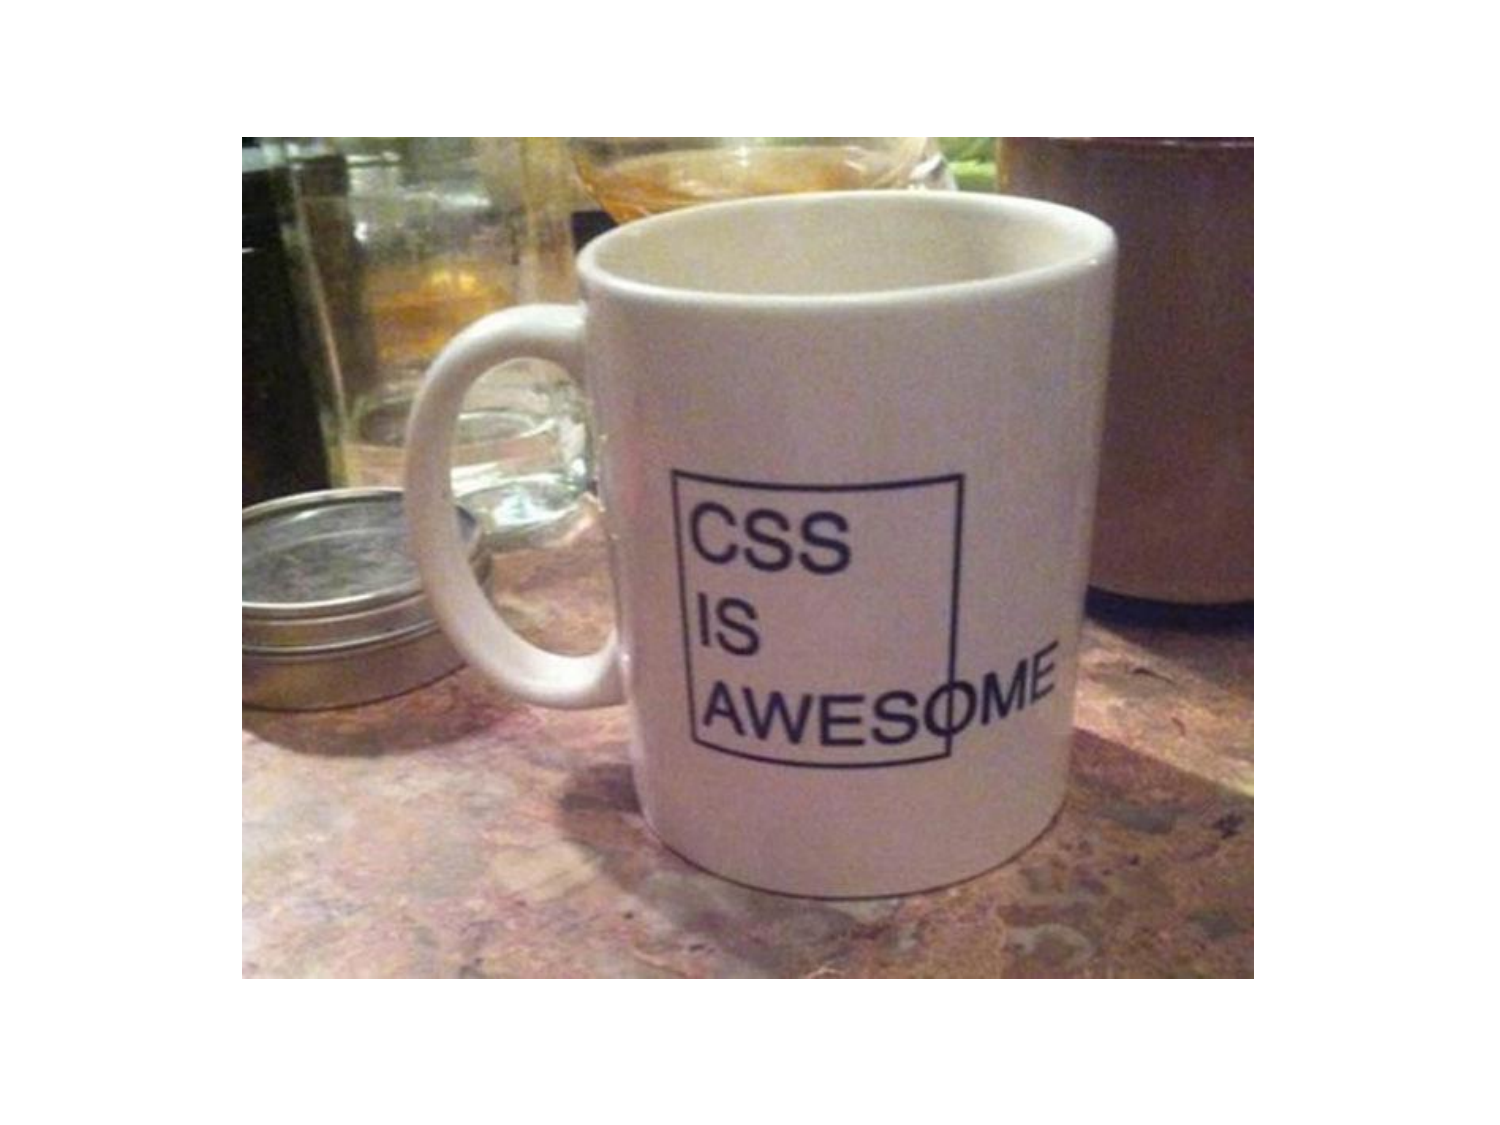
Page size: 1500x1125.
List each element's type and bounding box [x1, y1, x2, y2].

picture [241, 136, 1255, 979]
